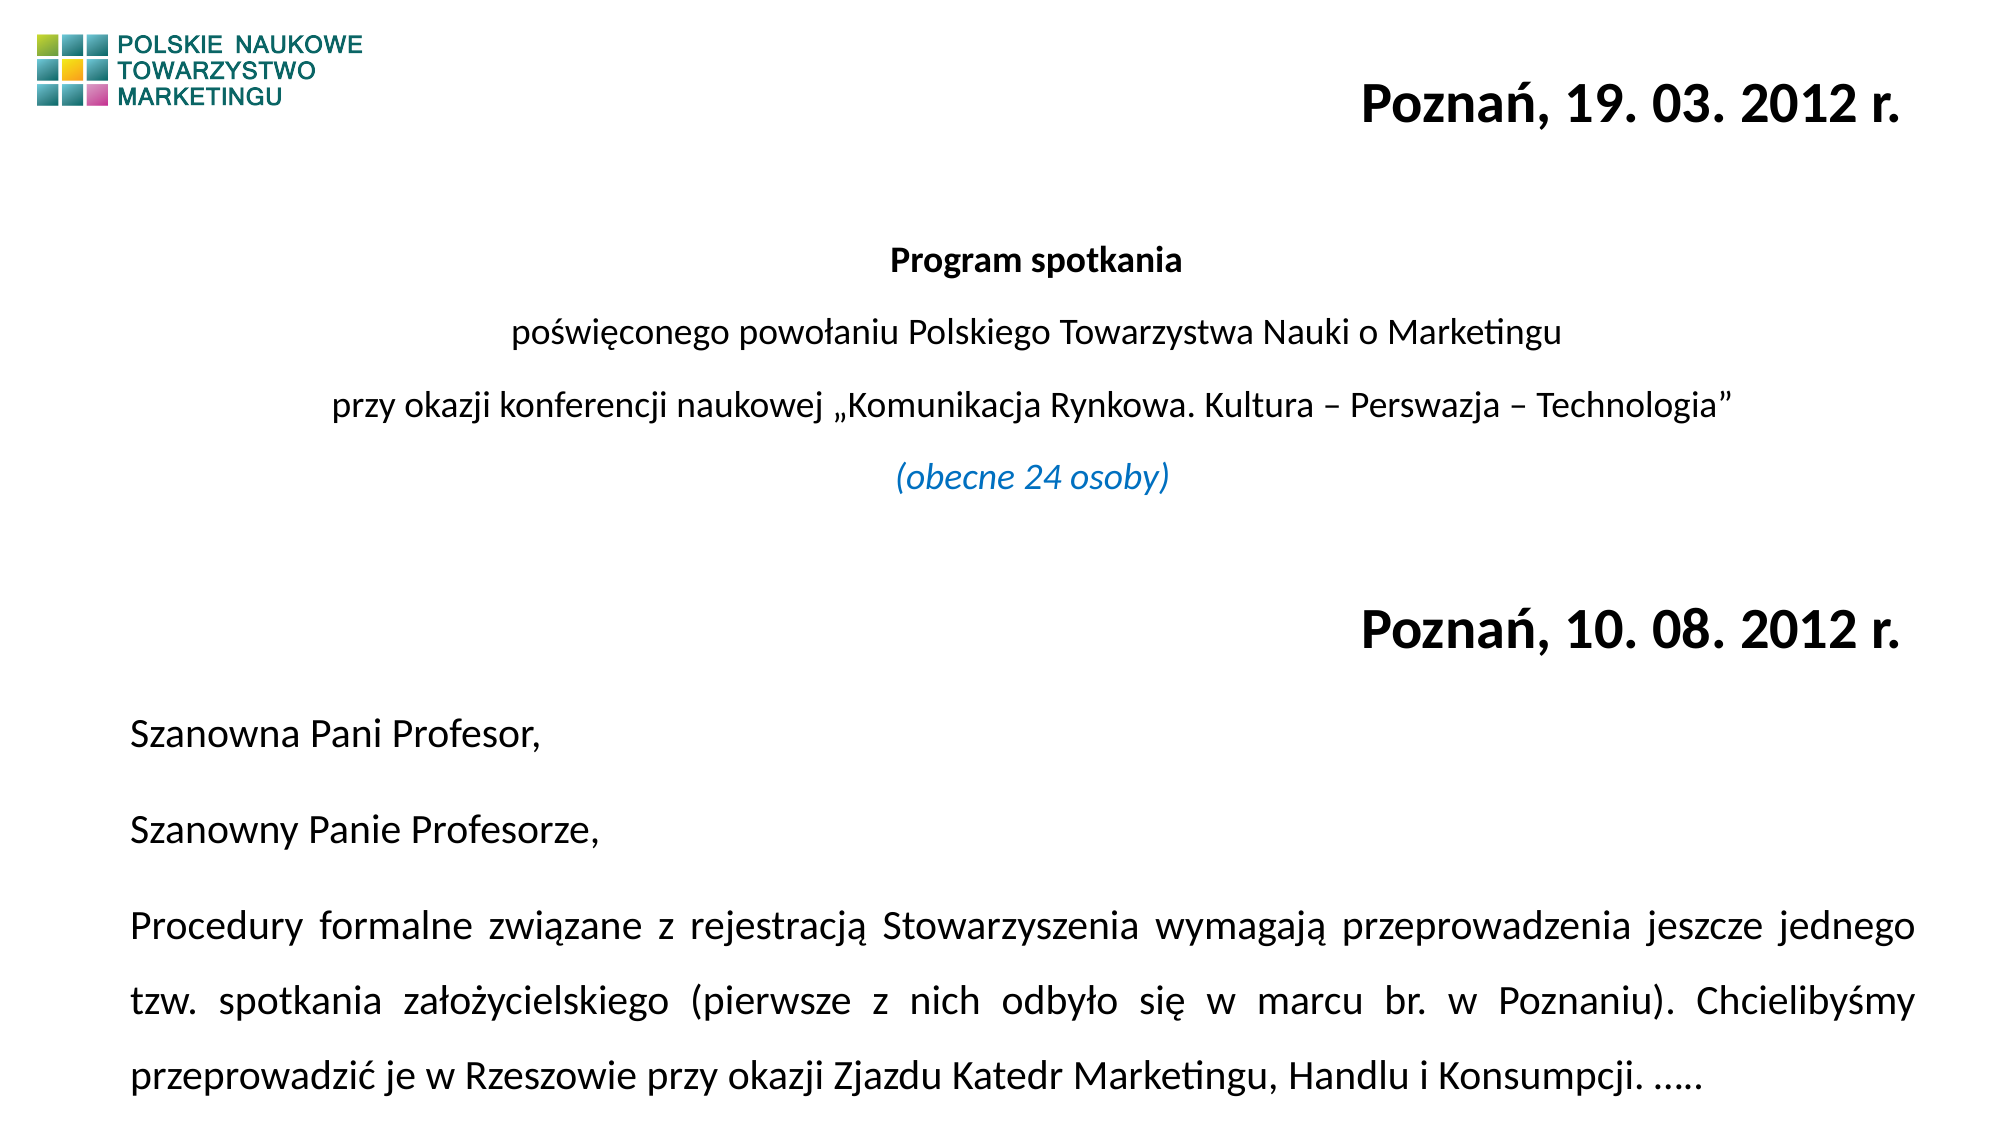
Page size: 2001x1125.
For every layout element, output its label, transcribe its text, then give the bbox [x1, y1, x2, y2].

picture [37, 32, 363, 117]
text_box Poznań, 19. 03. 2012 r. Program spotkania poświęconego powołaniu Polskiego Towarzystwa Nauki o Marketingu przy okazji konferencji naukowej „Komunikacja Rynkowa. Kultura – Perswazja – Technologia” (obecne 24 osoby) [69, 46, 1931, 505]
text_box Poznań, 10. 08. 2012 r. Szanowna Pani Profesor, Szanowny Panie Profesorze, Procedury formalne związane z rejestracją Stowarzyszenia wymagają przeprowadzenia jeszcze jednego tzw. spotkania założycielskiego (pierwsze z nich odbyło się w marcu br. w Poznaniu). Chcielibyśmy przeprowadzić je w Rzeszowie przy okazji Zjazdu Katedr Marketingu, Handlu i Konsumpcji. ….. [115, 547, 1931, 1105]
